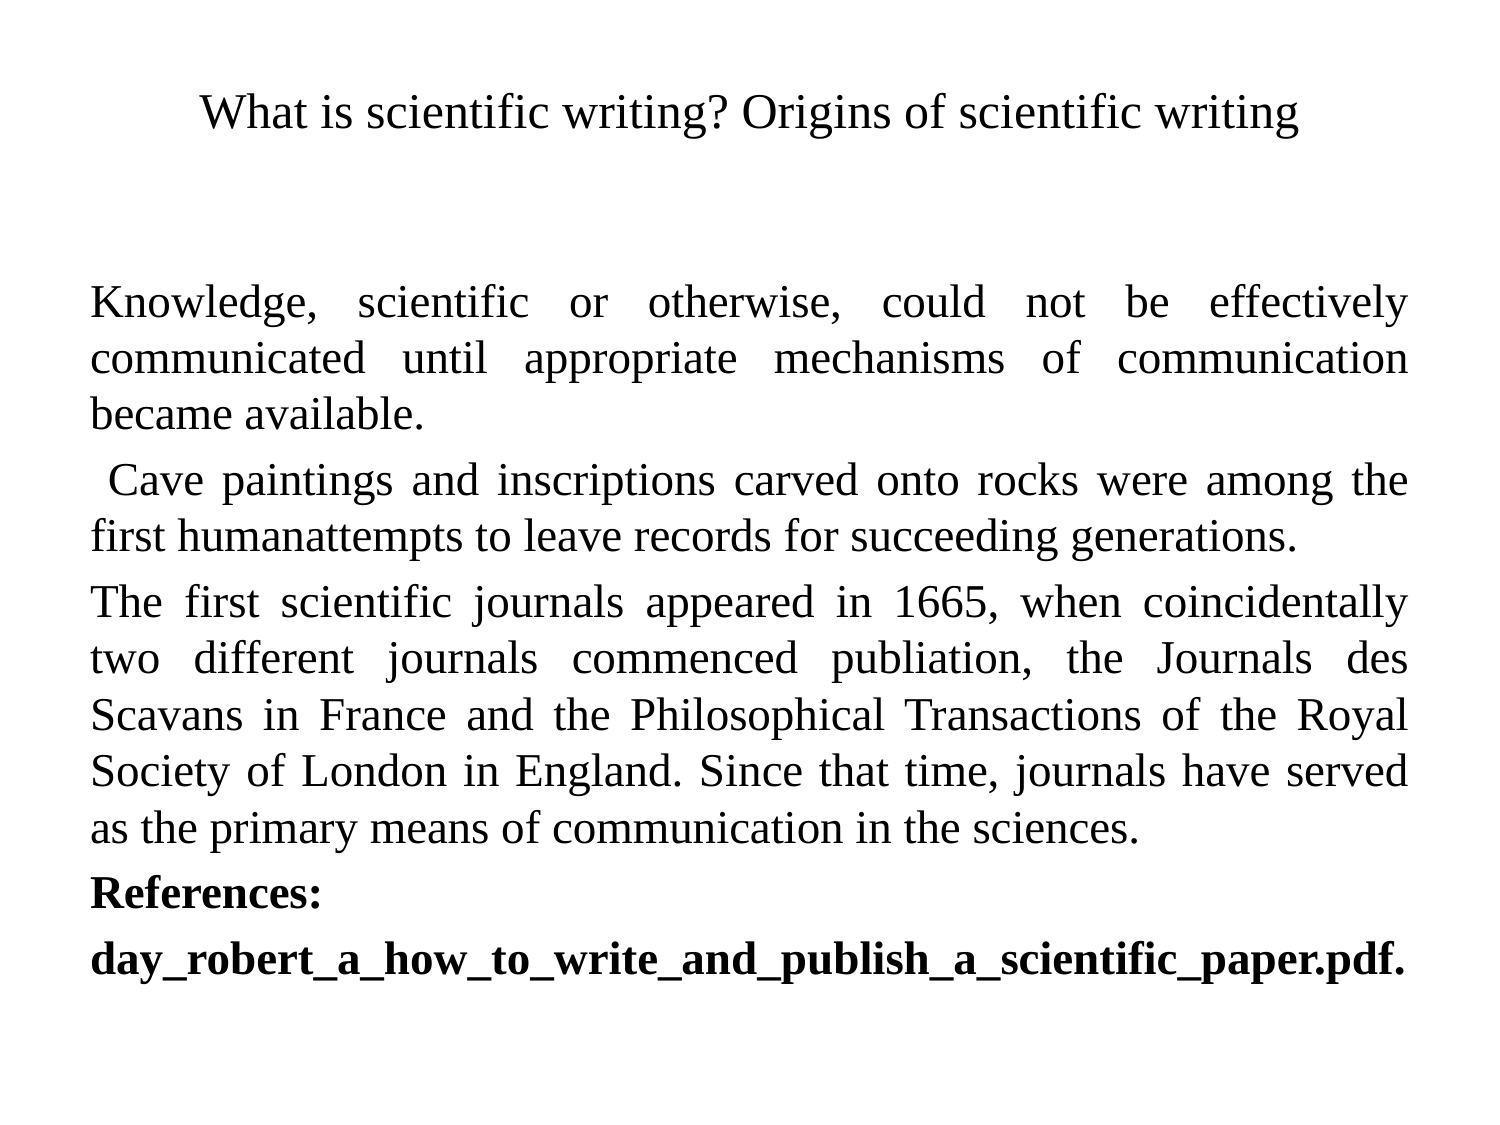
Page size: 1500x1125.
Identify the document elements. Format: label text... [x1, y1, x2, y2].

title What is scientific writing? Origins of scientific writing [75, 45, 1425, 233]
list Knowledge, scientific or otherwise, could not be effectively communicated until appropriate mechanisms of communication became available. Cave paintings and inscriptions carved onto rocks were among the first humanattempts to leave records for succeeding generations. The first scientific journals appeared in 1665, when coincidentally two different journals commenced publiation, the Journals des Scavans in France and the Philosophical Transactions of the Royal Society of London in England. Since that time, journals have served as the primary means of communication in the sciences. References: day_robert_a_how_to_write_and_publish_a_scientific_paper.pdf. [75, 262, 1425, 1005]
